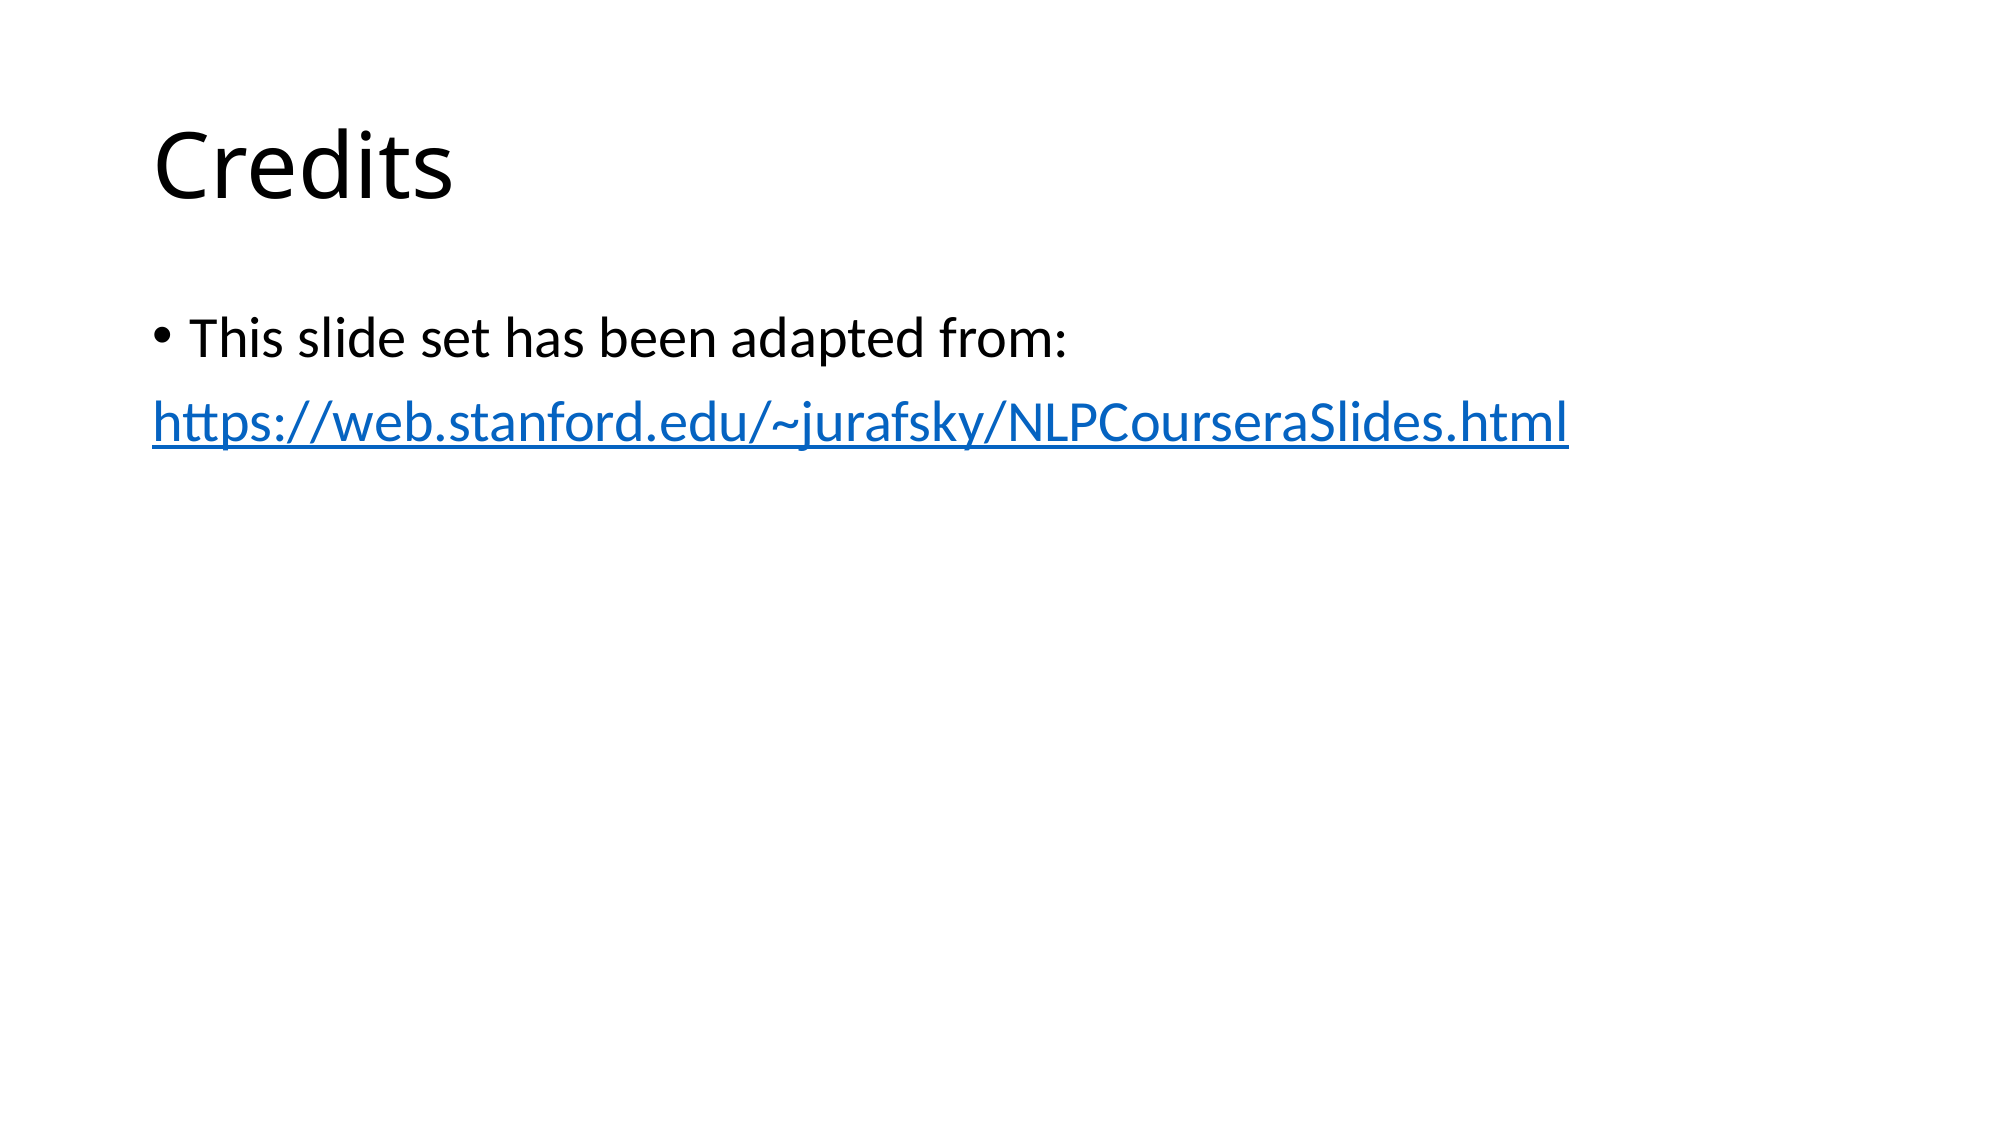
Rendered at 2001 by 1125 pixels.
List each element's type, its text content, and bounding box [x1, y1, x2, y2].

title Credits [137, 59, 1863, 278]
list This slide set has been adapted from: https://web.stanford.edu/~jurafsky/NLPCourseraSlides.html [137, 299, 1863, 1014]
